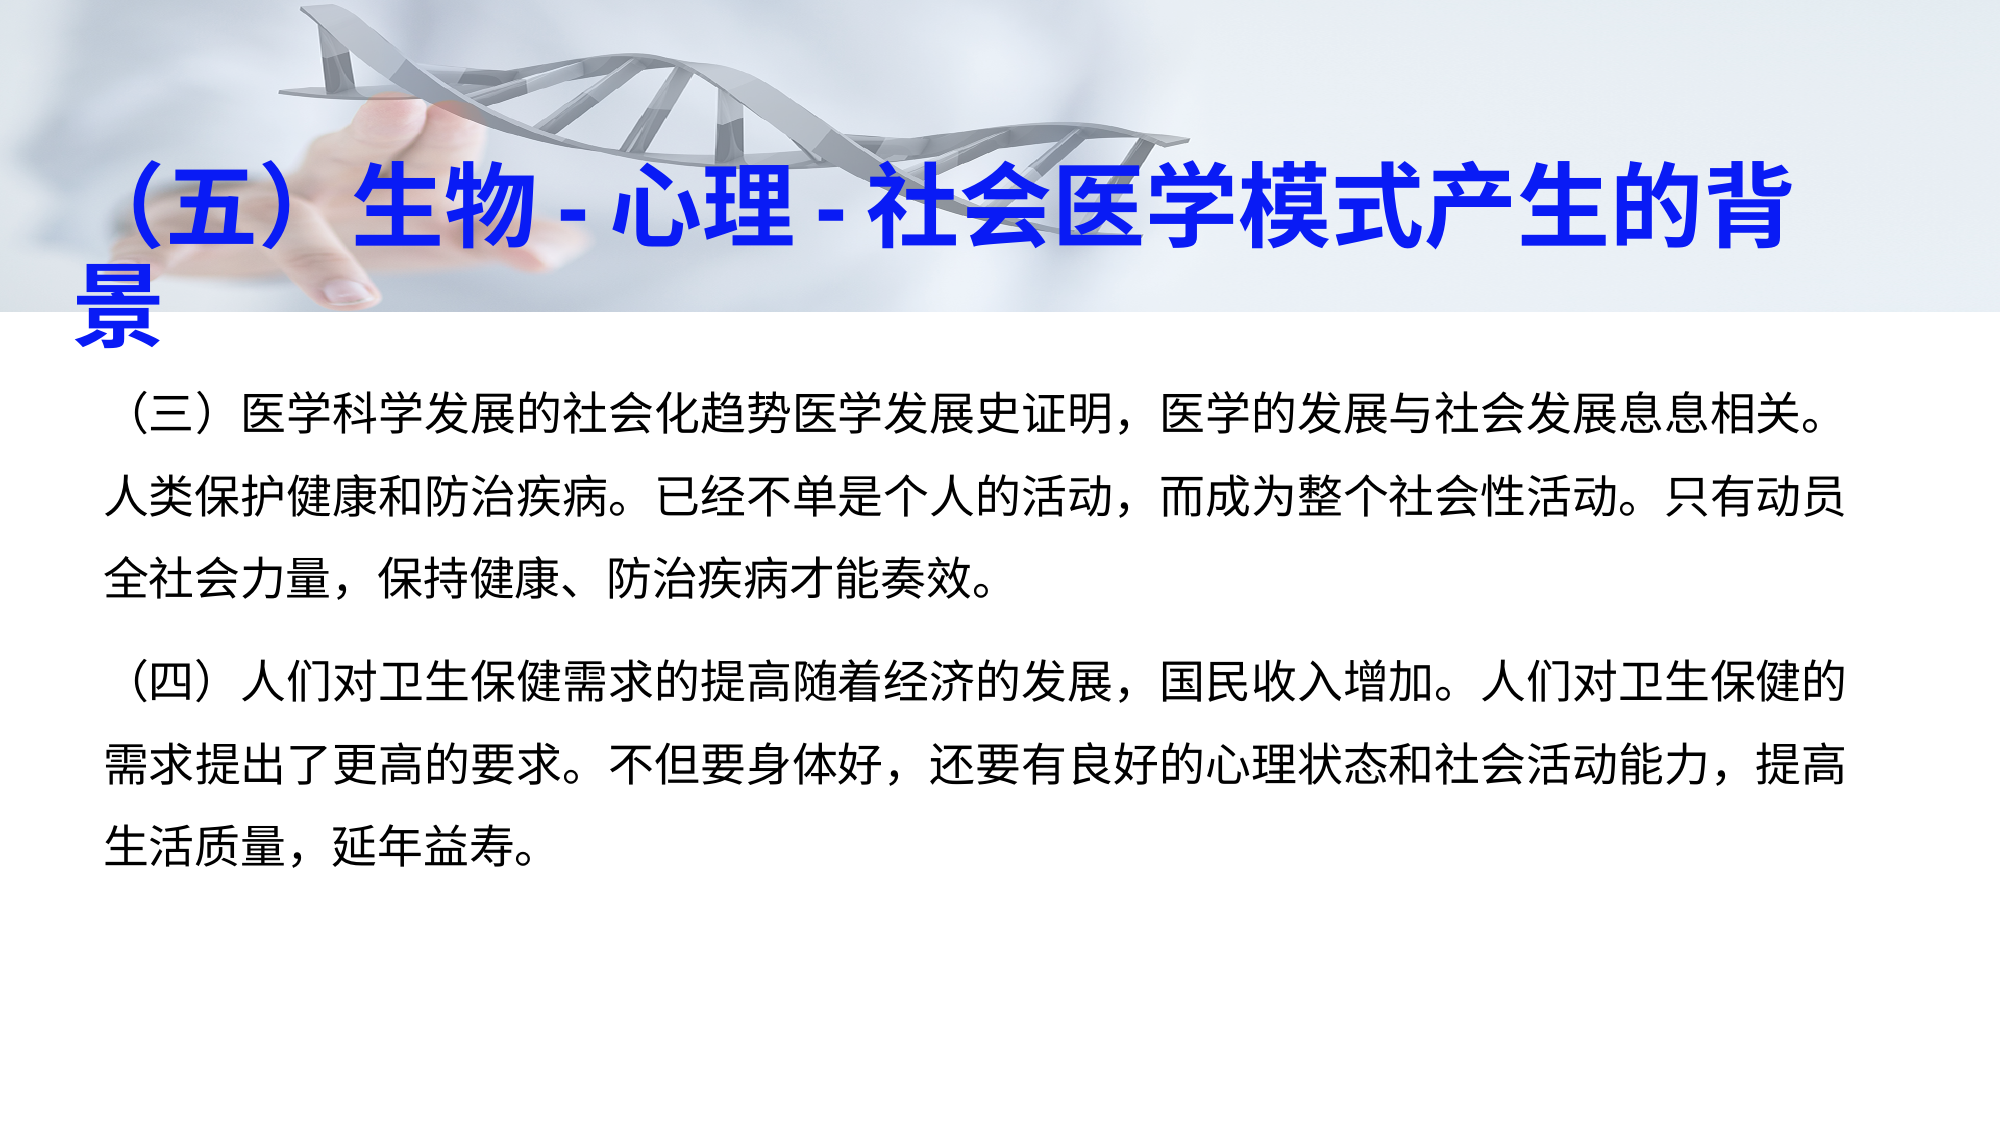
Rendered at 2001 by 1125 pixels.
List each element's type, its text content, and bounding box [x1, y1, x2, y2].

picture [0, 0, 2000, 312]
text_box （五）生物-心理-社会医学模式产生的背景 [57, 312, 1843, 369]
list （三）医学科学发展的社会化趋势医学发展史证明，医学的发展与社会发展息息相关。人类保护健康和防治疾病。已经不单是个人的活动，而成为整个社会性活动。只有动员全社会力量，保持健康、防治疾病才能奏效。 （四）人们对卫生保健需求的提高随着经济的发展，国民收入增加。人们对卫生保健的需求提出了更高的要求。不但要身体好，还要有良好的心理状态和社会活动能力，提高生活质量，延年益寿。 [88, 349, 1863, 1125]
